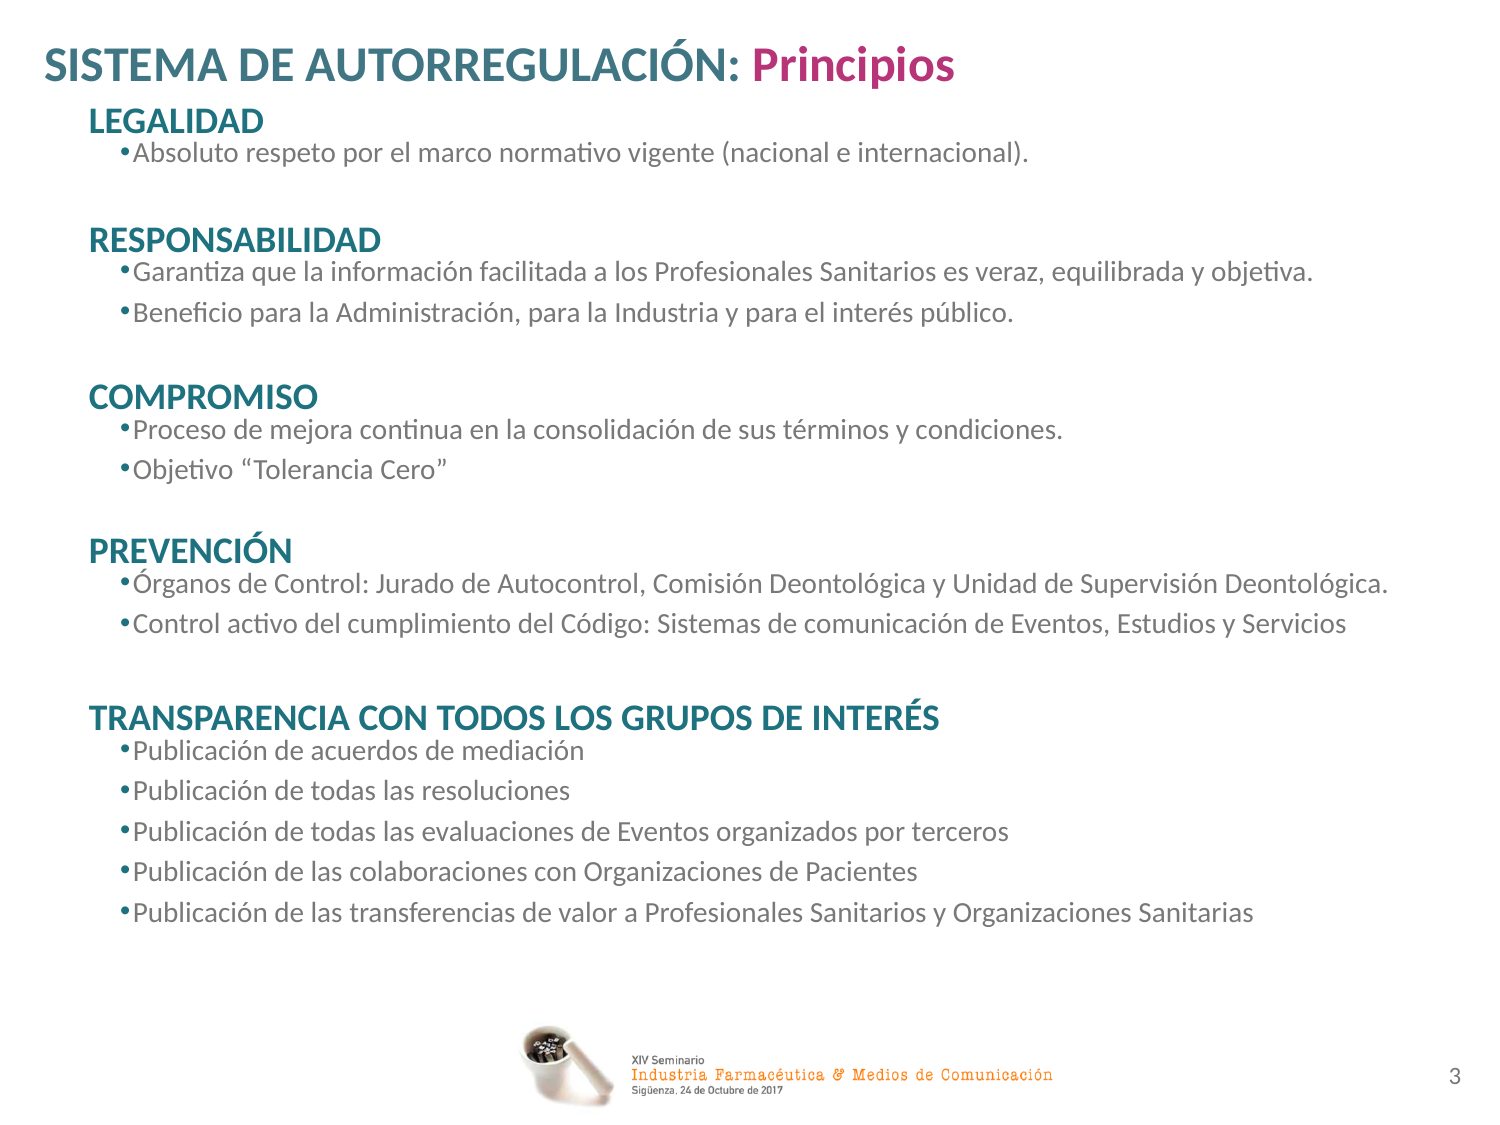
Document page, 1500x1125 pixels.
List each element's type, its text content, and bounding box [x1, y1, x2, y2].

text_box SISTEMA DE AUTORREGULACIÓN: Principios [29, 23, 1223, 112]
text_box COMPROMISO Proceso de mejora continua en la consolidación de sus términos y condiciones. Objetivo “Tolerancia Cero” [0, 373, 1500, 493]
picture [501, 1011, 1087, 1114]
text_box TRANSPARENCIA CON TODOS LOS GRUPOS DE INTERÉS Publicación de acuerdos de mediación Publicación de todas las resoluciones Publicación de todas las evaluaciones de Eventos organizados por terceros Publicación de las colaboraciones con Organizaciones de Pacientes Publicación de las transferencias de valor a Profesionales Sanitarios y Organizaciones Sanitarias [0, 694, 1500, 936]
text_box PREVENCIÓN Órganos de Control: Jurado de Autocontrol, Comisión Deontológica y Unidad de Supervisión Deontológica. Control activo del cumplimiento del Código: Sistemas de comunicación de Eventos, Estudios y Servicios [0, 527, 1500, 647]
text_box RESPONSABILIDAD Garantiza que la información facilitada a los Profesionales Sanitarios es veraz, equilibrada y objetiva. Beneficio para la Administración, para la Industria y para el interés público. [0, 216, 1500, 336]
text_box LEGALIDAD Absoluto respeto por el marco normativo vigente (nacional e internacional). [0, 58, 1500, 176]
slide_number 3 [1358, 1047, 1477, 1103]
